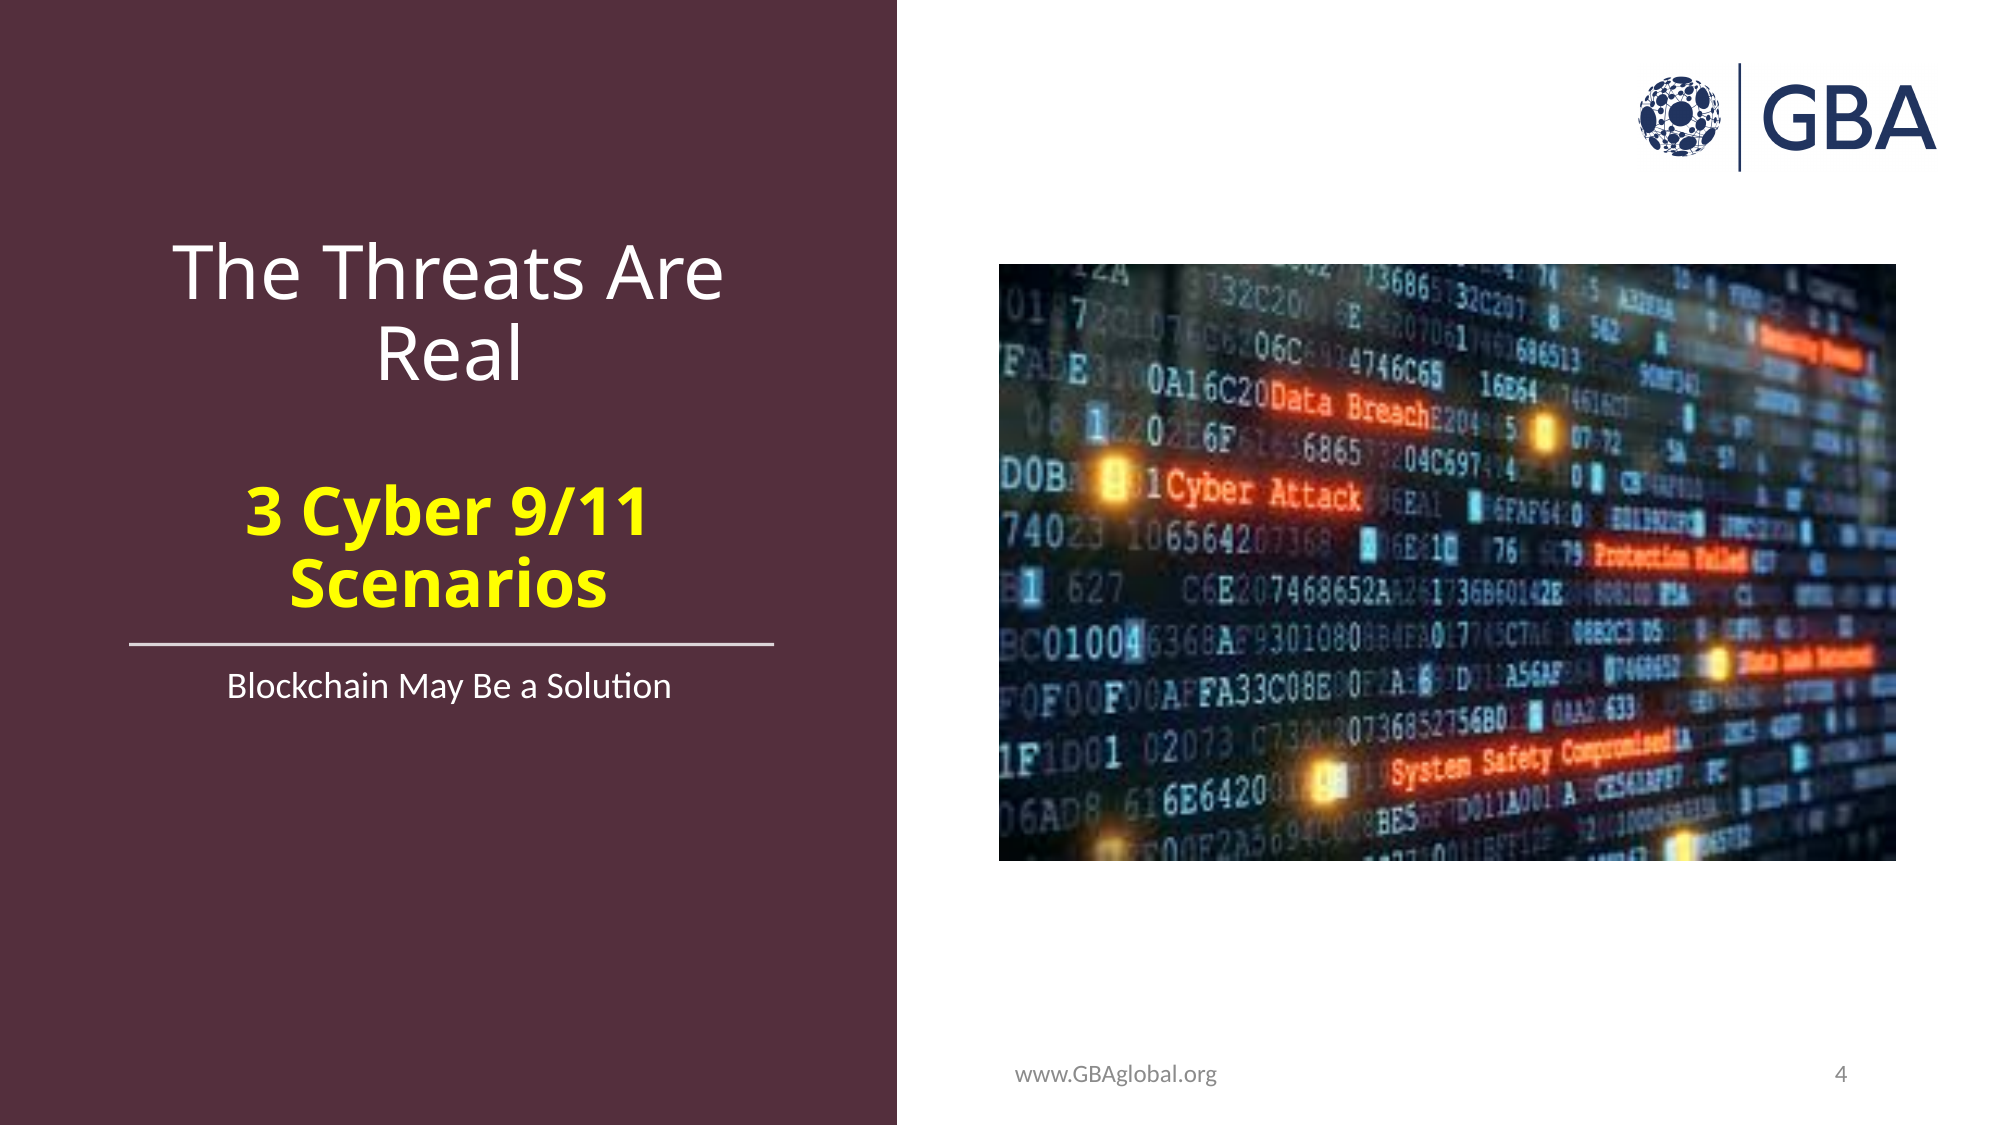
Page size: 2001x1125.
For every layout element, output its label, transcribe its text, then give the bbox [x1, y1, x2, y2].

picture [1637, 63, 1938, 172]
title The Threats Are Real 3 Cyber 9/11 Scenarios [104, 131, 795, 630]
list Blockchain May Be a Solution [104, 658, 795, 1021]
picture [999, 264, 1896, 861]
footer www.GBAglobal.org [999, 1042, 1703, 1103]
text_box [0, 0, 898, 1125]
slide_number 4 [1721, 1042, 1863, 1103]
